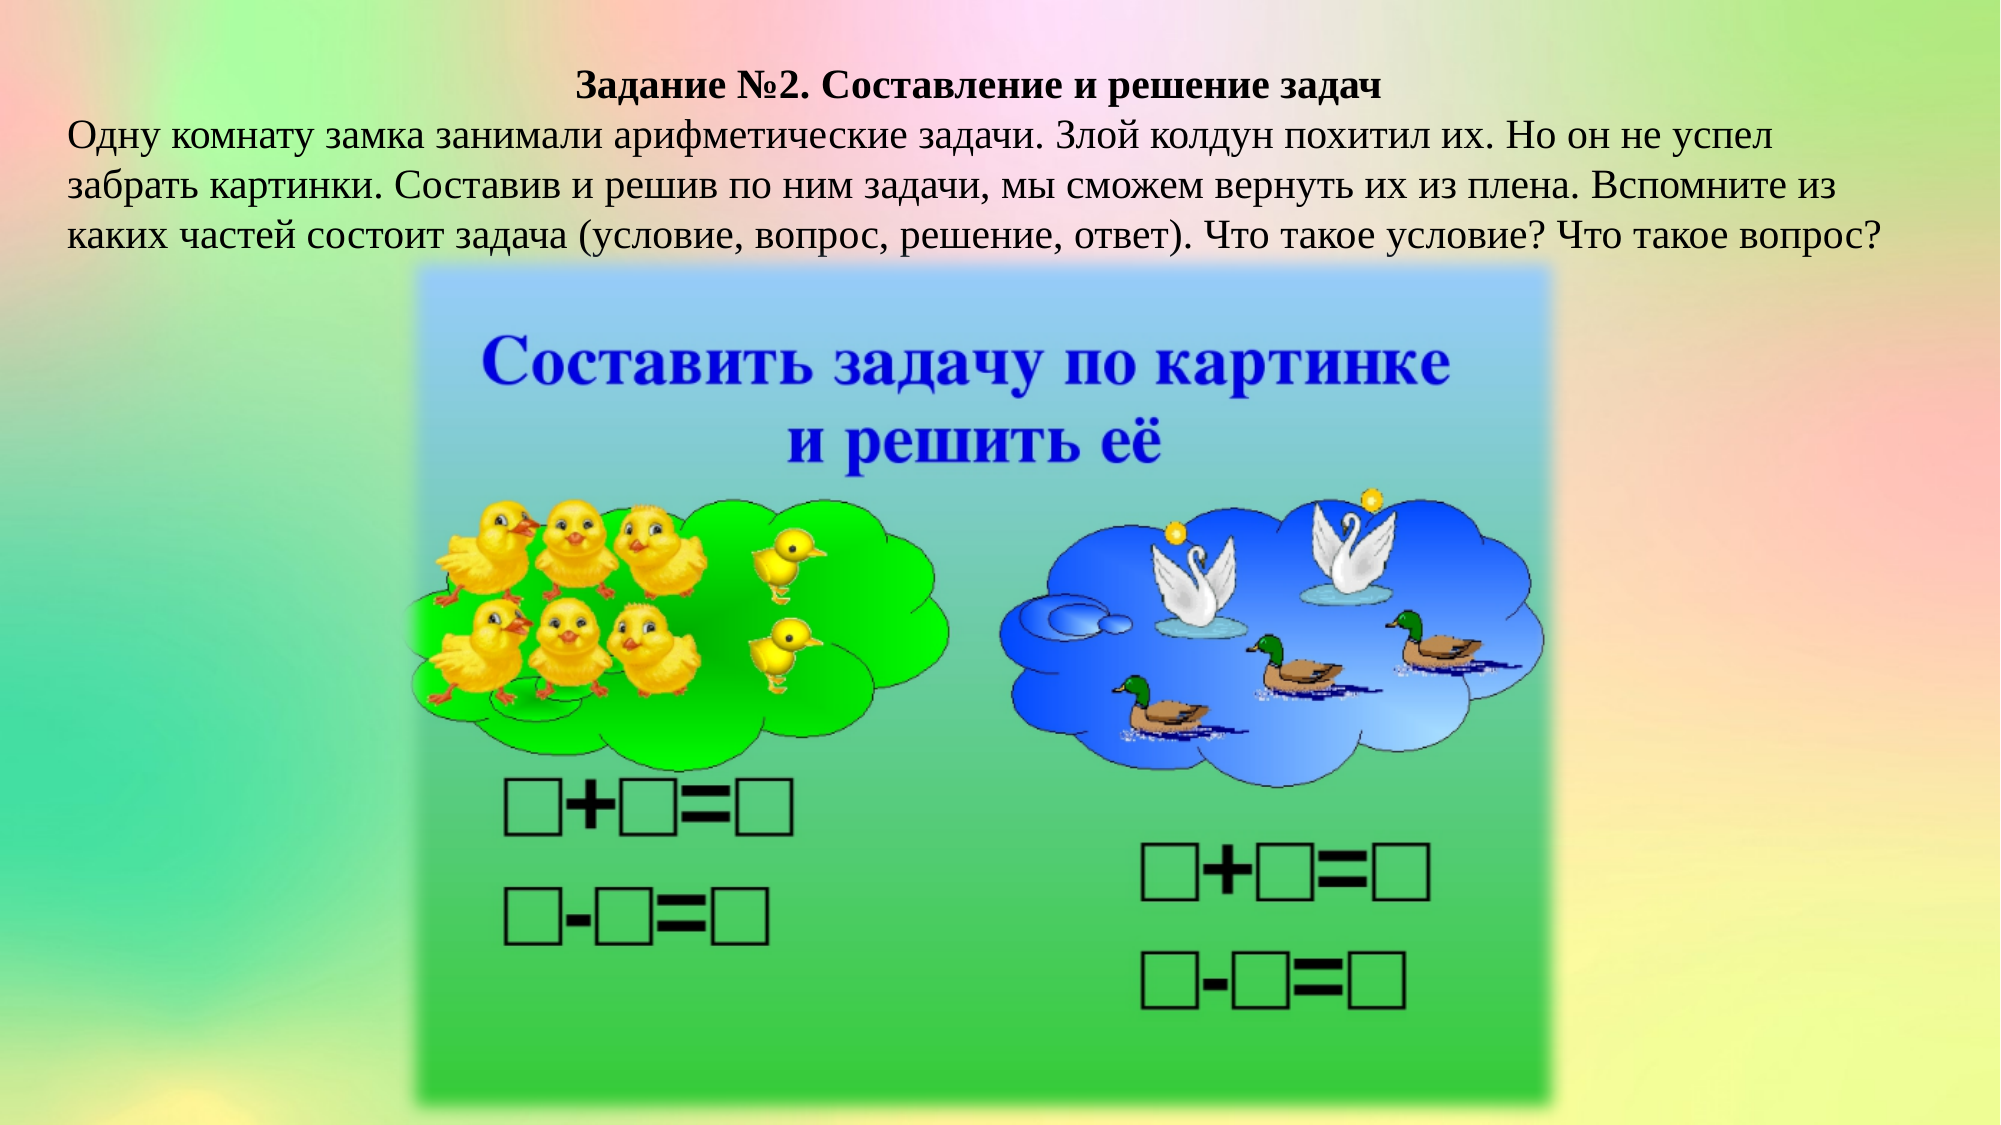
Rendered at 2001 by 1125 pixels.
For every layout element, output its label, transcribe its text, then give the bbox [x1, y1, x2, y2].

text_box Задание №2. Составление и решение задач Одну комнату замка занимали арифметические задачи. Злой колдун похитил их. Но он не успел забрать картинки. Составив и решив по ним задачи, мы сможем вернуть их из плена. Вспомните из каких частей состоит задача (условие, вопрос, решение, ответ). Что такое условие? Что такое вопрос? [52, 49, 1905, 264]
picture [0, 0, 2001, 1125]
